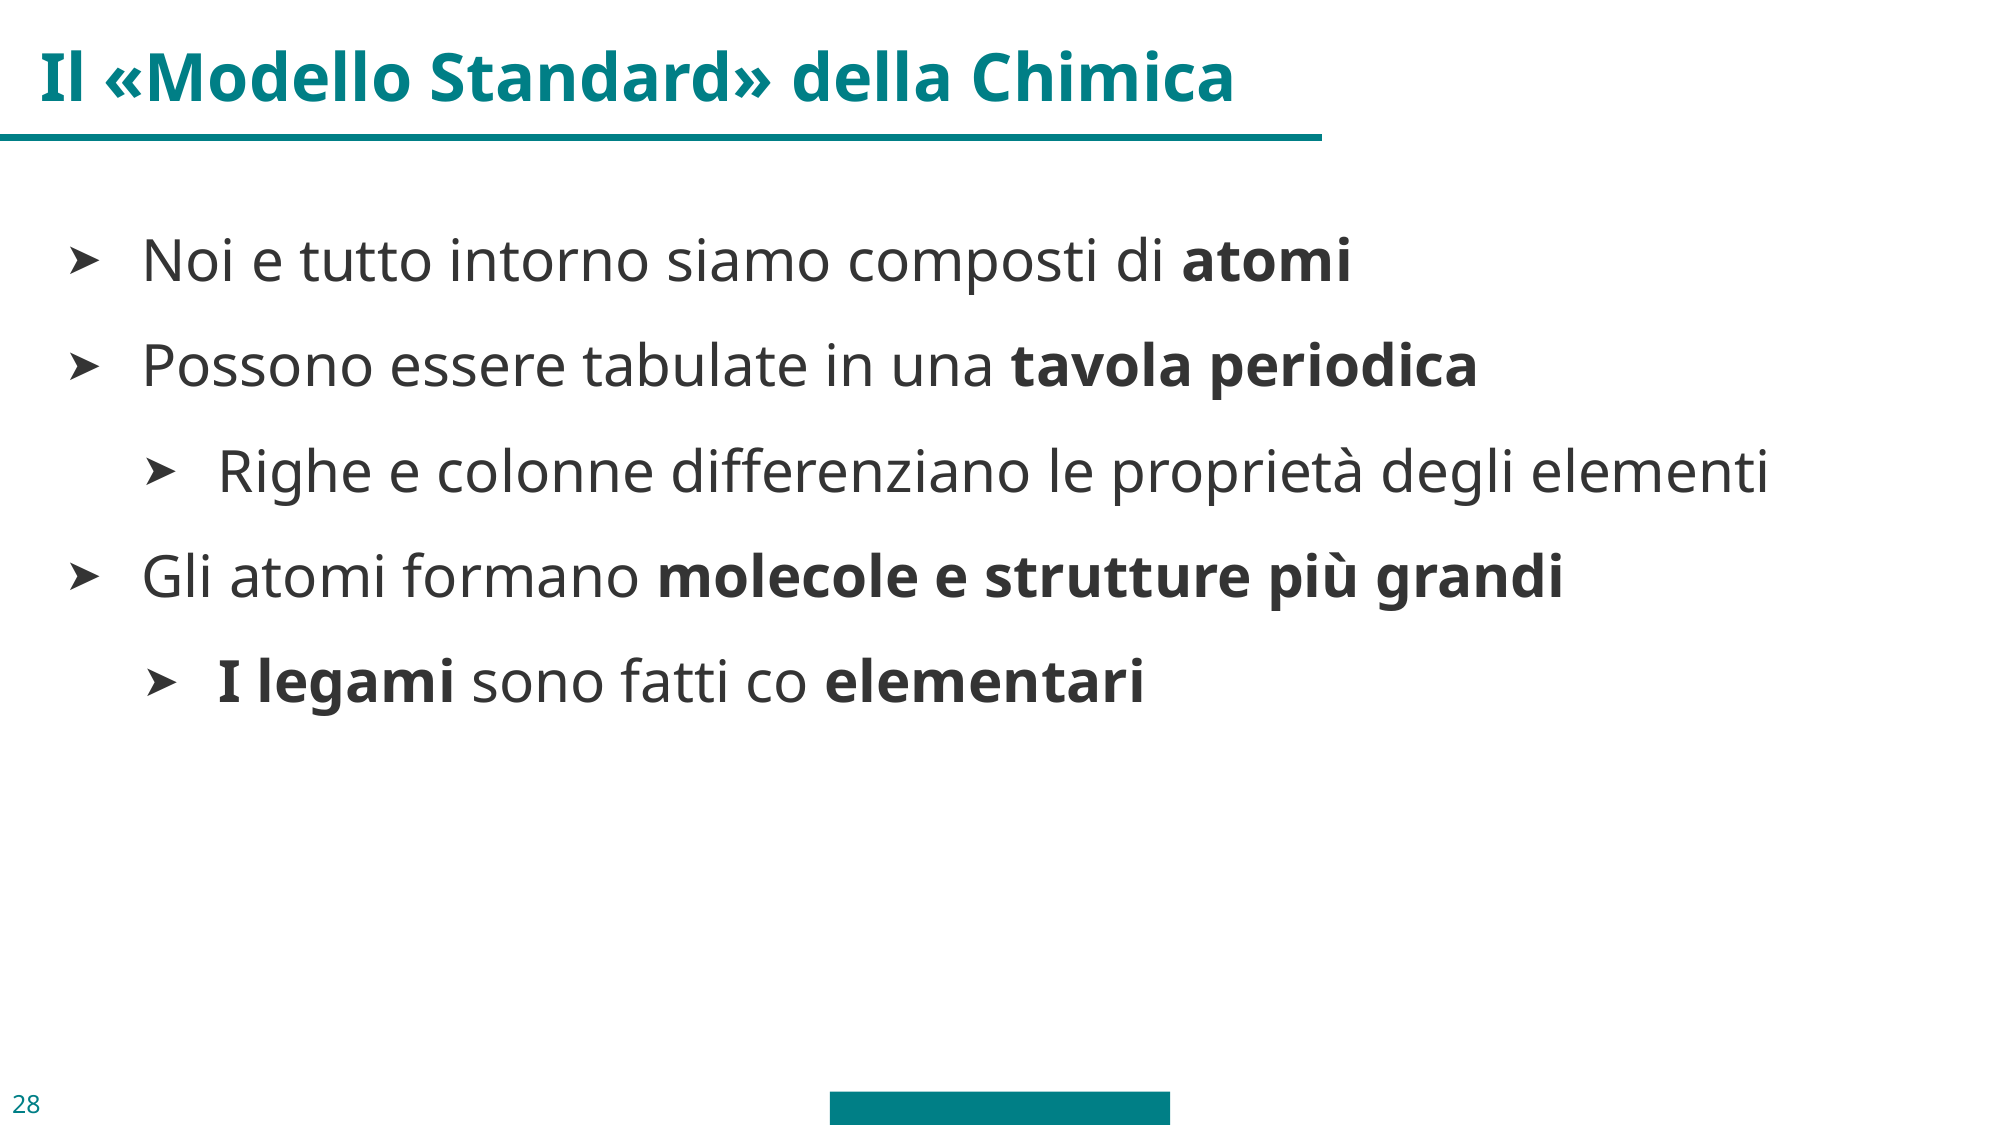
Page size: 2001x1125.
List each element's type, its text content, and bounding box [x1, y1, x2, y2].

text_box Noi e tutto intorno siamo composti di atomi Possono essere tabulate in una tavola periodica Righe e colonne differenziano le proprietà degli elementi Gli atomi formano molecole e strutture più grandi I legami sono fatti co elementari [50, 215, 1812, 1015]
text_box [829, 1091, 1171, 1125]
text_box 28 [0, 1075, 447, 1125]
text_box Il «Modello Standard» della Chimica [25, 27, 1966, 122]
